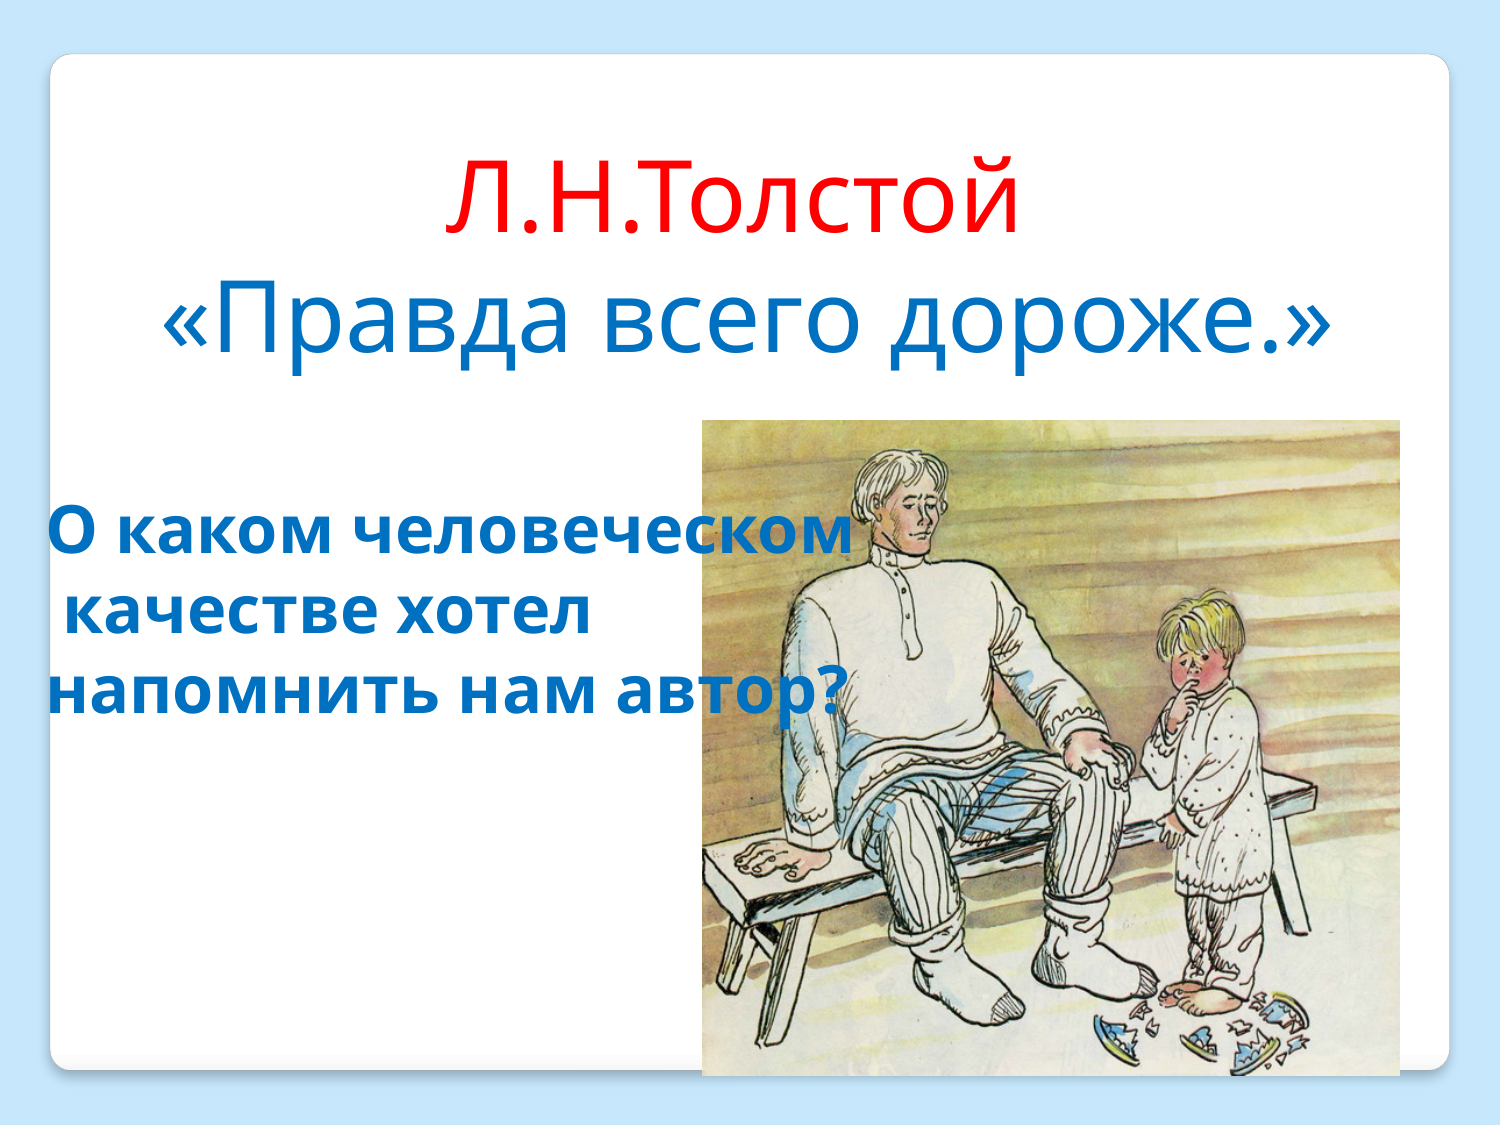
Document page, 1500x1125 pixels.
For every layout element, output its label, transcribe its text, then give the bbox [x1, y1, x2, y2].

text_box Л.Н.Толстой «Правда всего дороже.» [145, 125, 1351, 380]
picture [702, 420, 1400, 1077]
text_box О каком человеческом качестве хотел напомнить нам автор? [30, 479, 695, 735]
